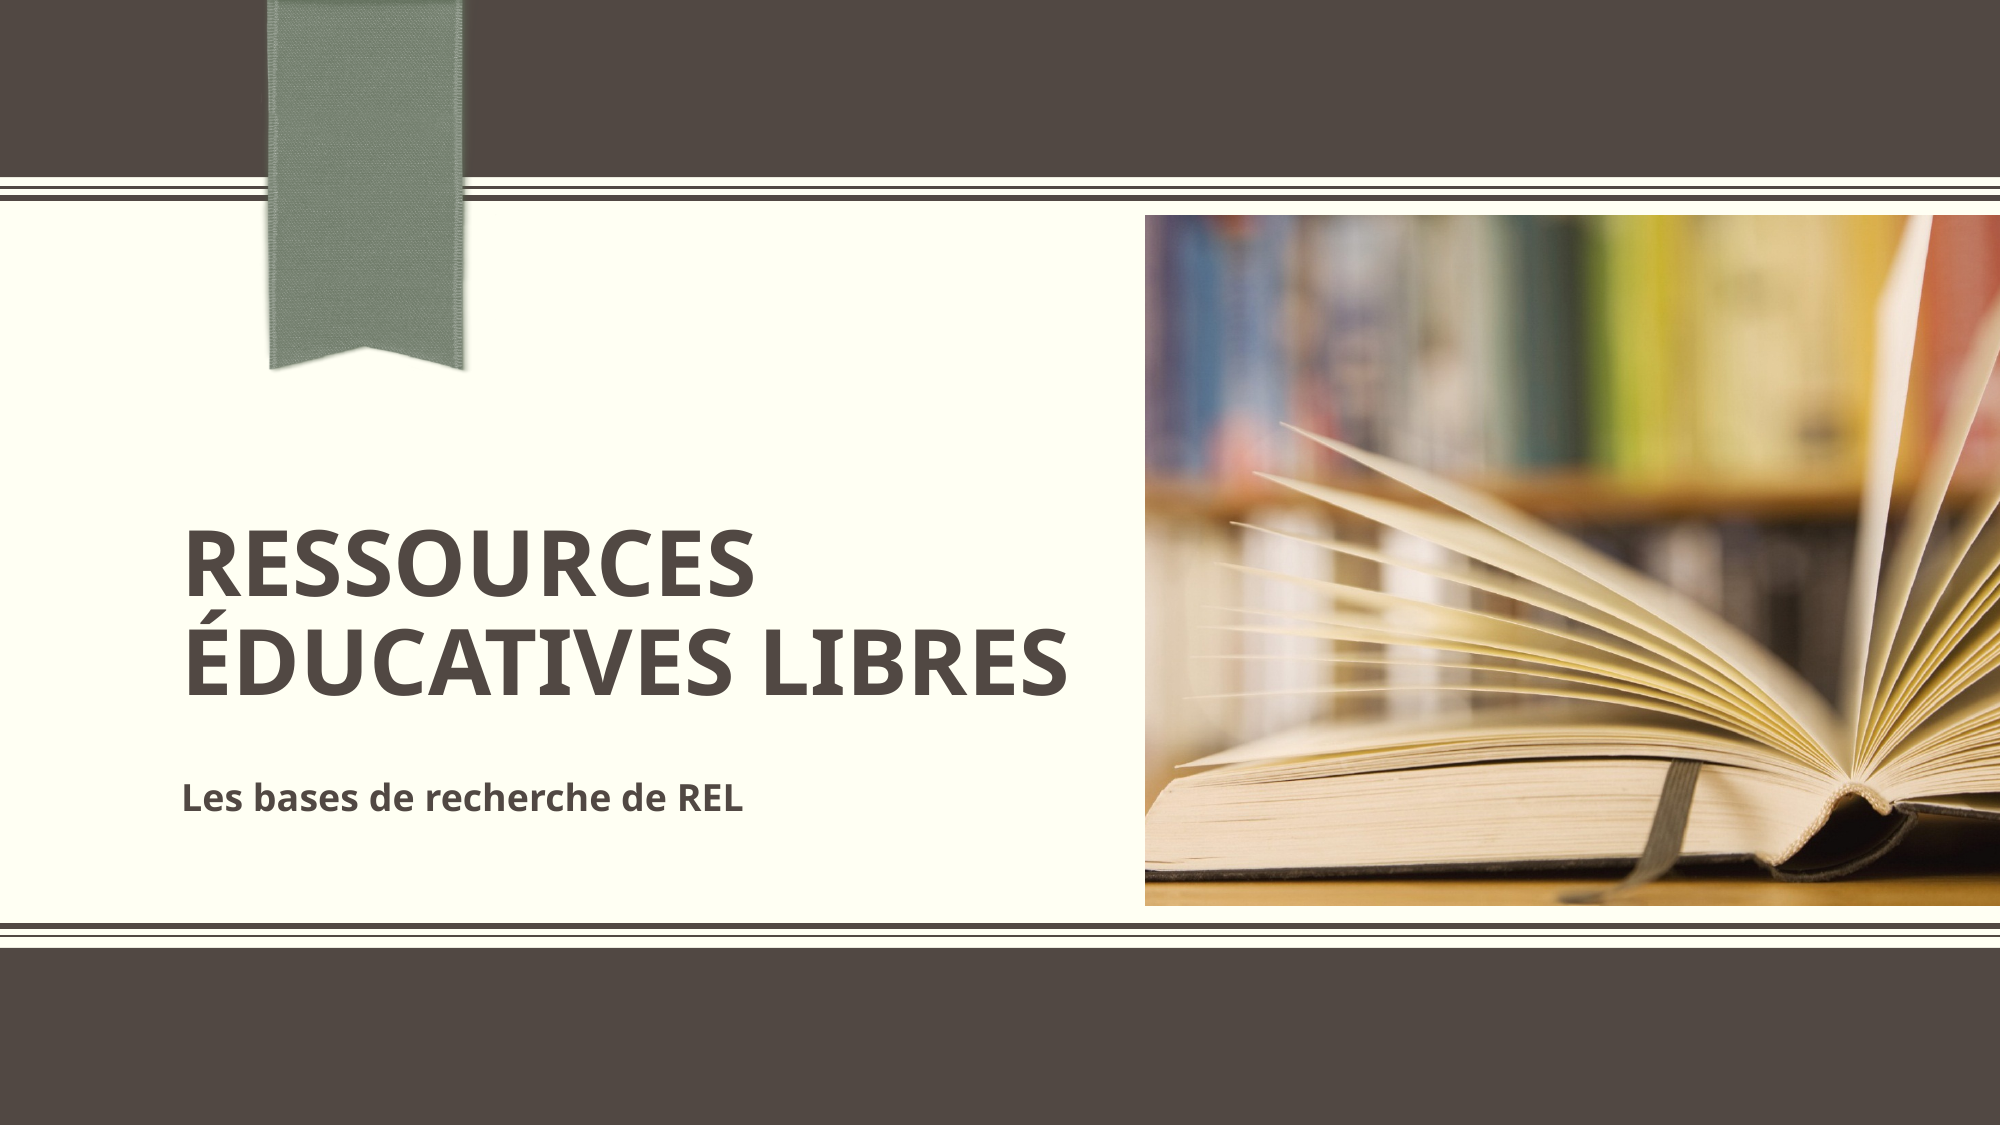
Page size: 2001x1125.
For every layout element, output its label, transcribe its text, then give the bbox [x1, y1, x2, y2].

subtitle Les bases de recherche de REL [181, 771, 1122, 857]
picture [1145, 214, 2000, 906]
title Ressources Éducatives libres [181, 493, 1122, 741]
